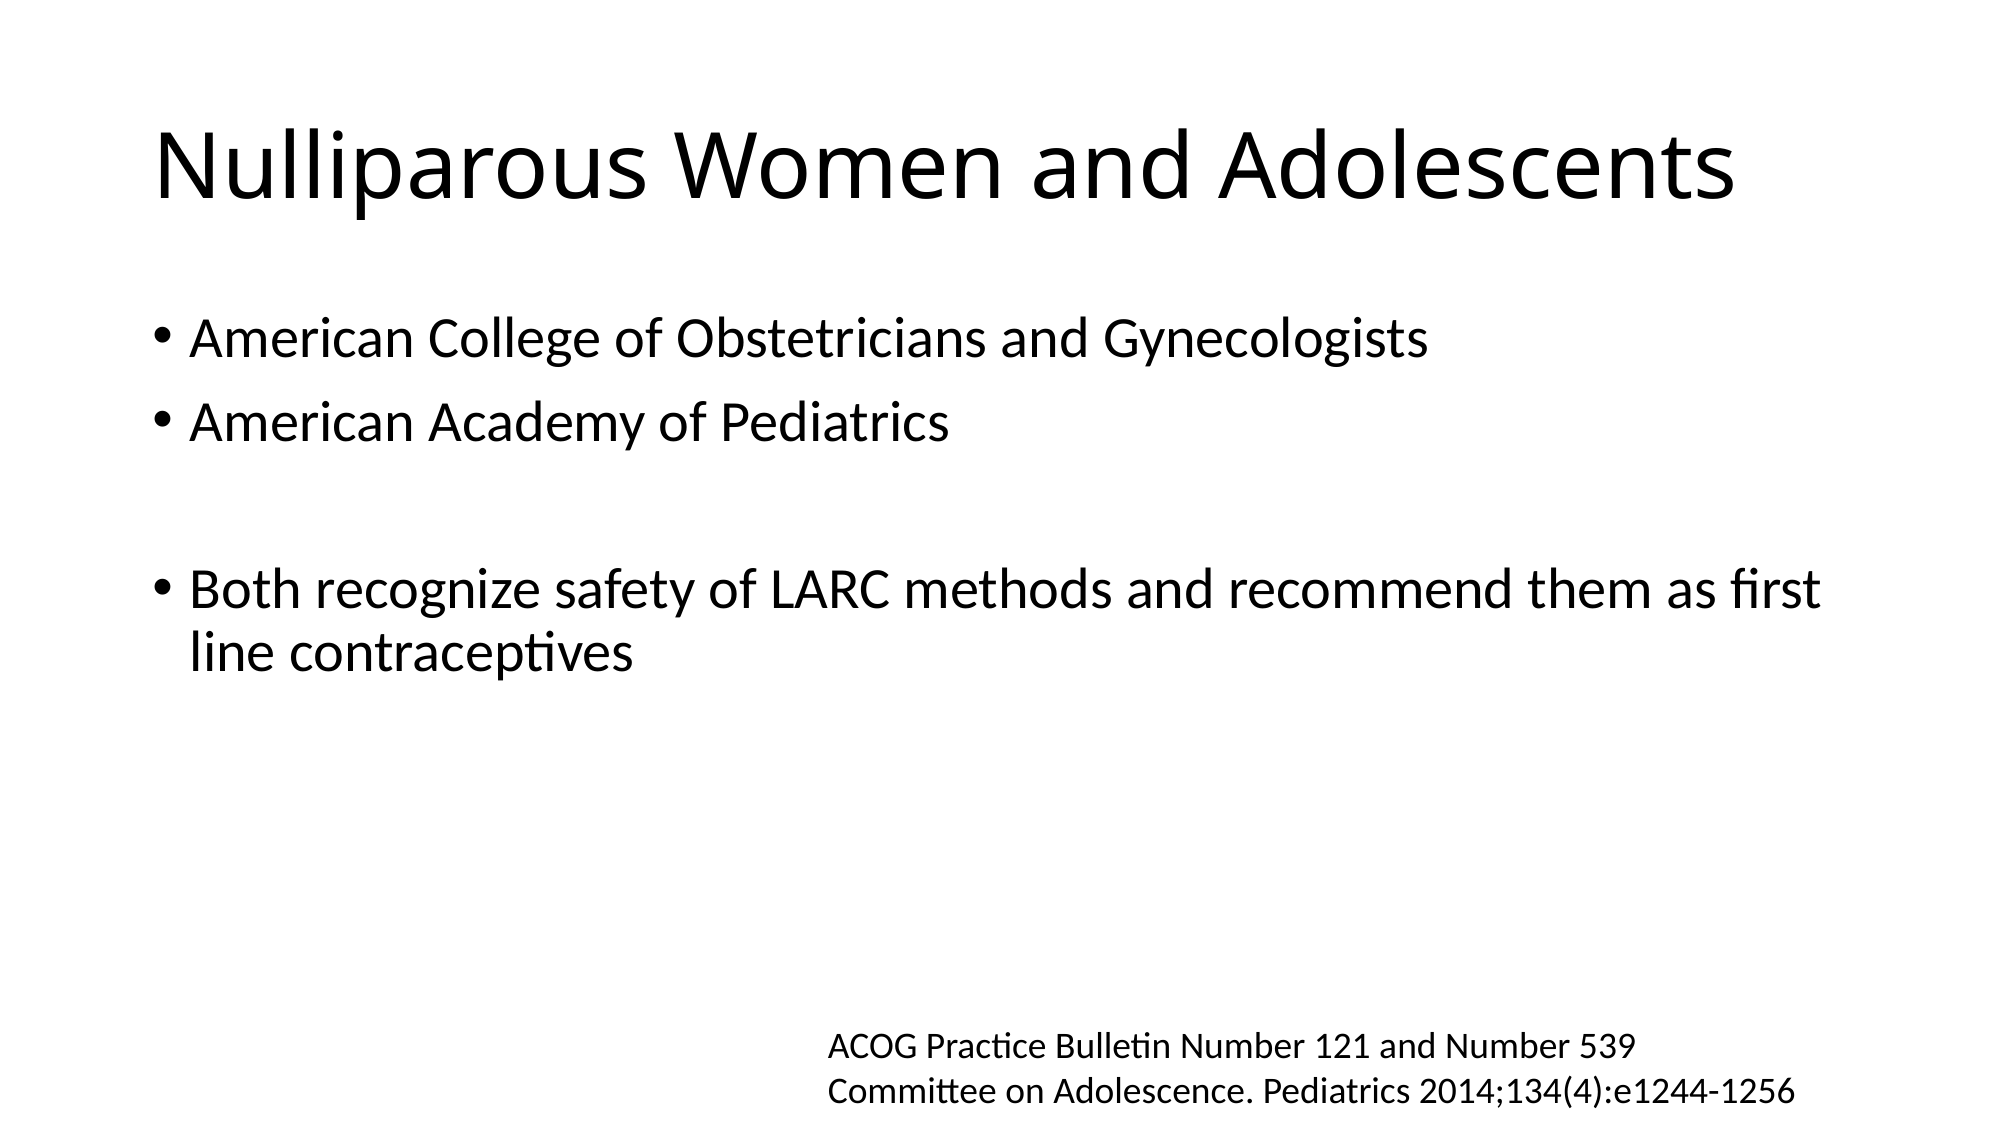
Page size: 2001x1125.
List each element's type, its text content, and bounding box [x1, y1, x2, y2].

text_box ACOG Practice Bulletin Number 121 and Number 539 Committee on Adolescence. Pediatrics 2014;134(4):e1244-1256 [813, 1014, 1863, 1118]
list American College of Obstetricians and Gynecologists American Academy of Pediatrics Both recognize safety of LARC methods and recommend them as first line contraceptives [137, 299, 1863, 1014]
title Nulliparous Women and Adolescents [137, 59, 1863, 278]
